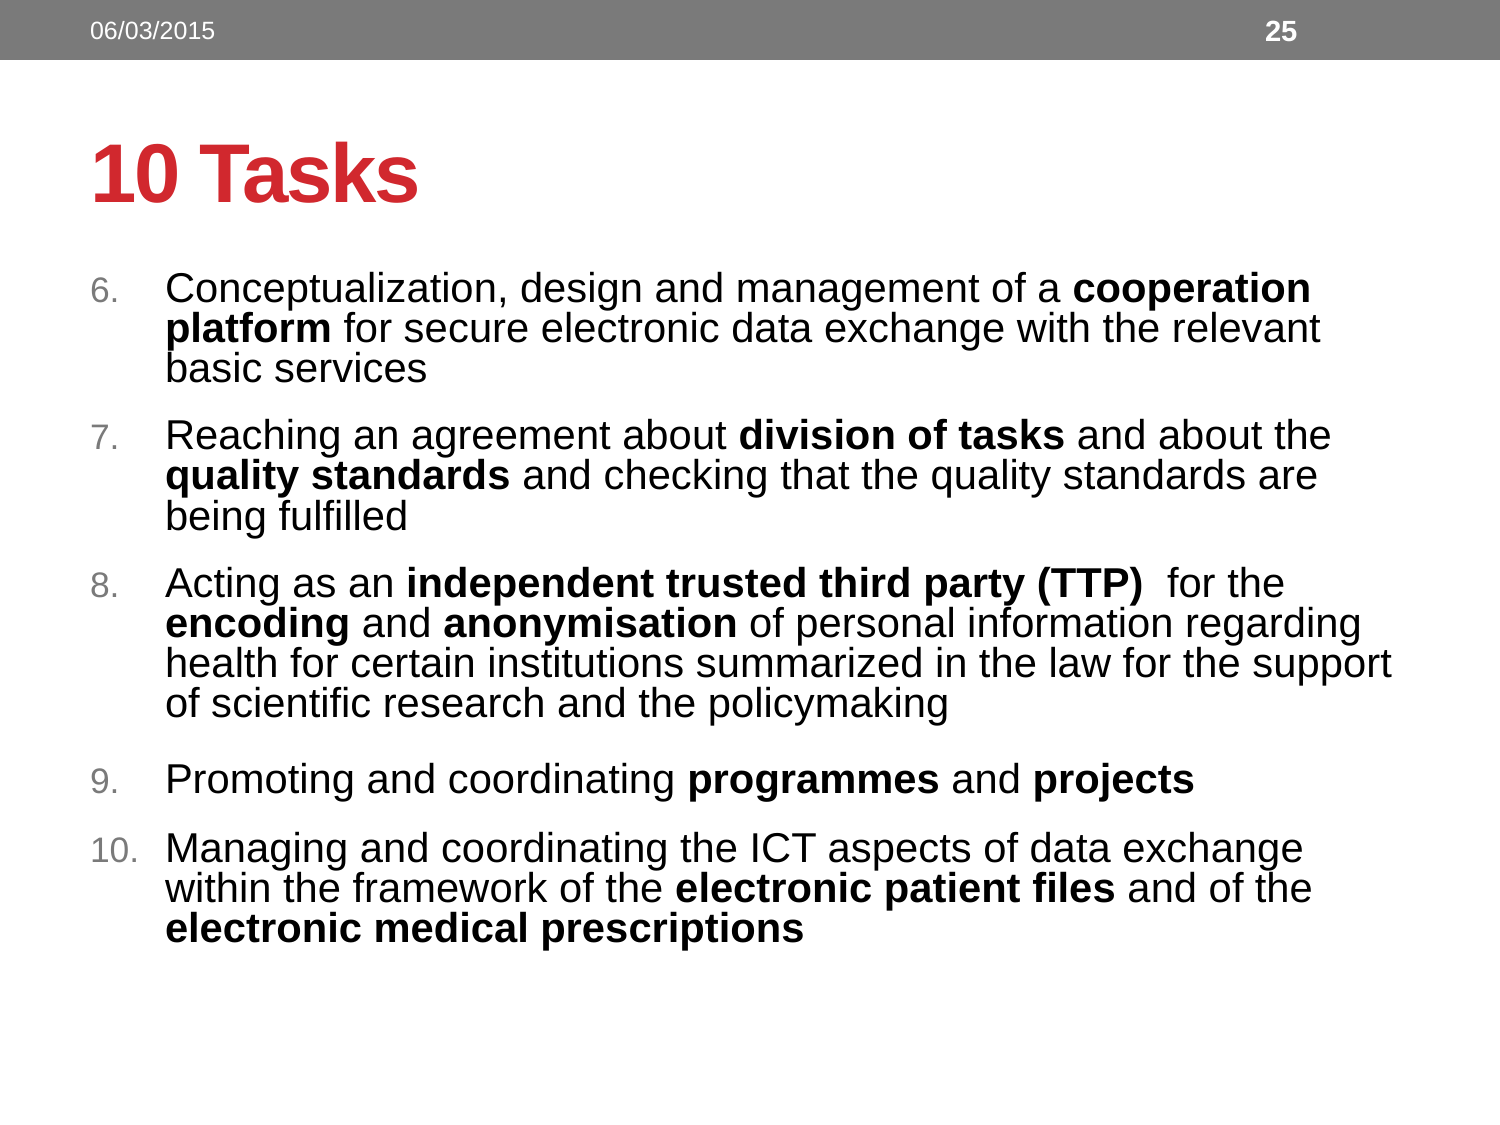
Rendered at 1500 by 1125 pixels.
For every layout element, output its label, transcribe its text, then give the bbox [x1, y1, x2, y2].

slide_number 25 [1250, 3, 1425, 57]
title 10 Tasks [75, 87, 1425, 250]
list Conceptualization, design and management of a cooperation platform for secure electronic data exchange with the relevant basic services Reaching an agreement about division of tasks and about the quality standards and checking that the quality standards are being fulfilled Acting as an independent trusted third party (TTP) for the encoding and anonymisation of personal information regarding health for certain institutions summarized in the law for the support of scientific research and the policymaking Promoting and coordinating programmes and projects Managing and coordinating the ICT aspects of data exchange within the framework of the electronic patient files and of the electronic medical prescriptions [75, 262, 1425, 1063]
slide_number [75, 3, 550, 57]
